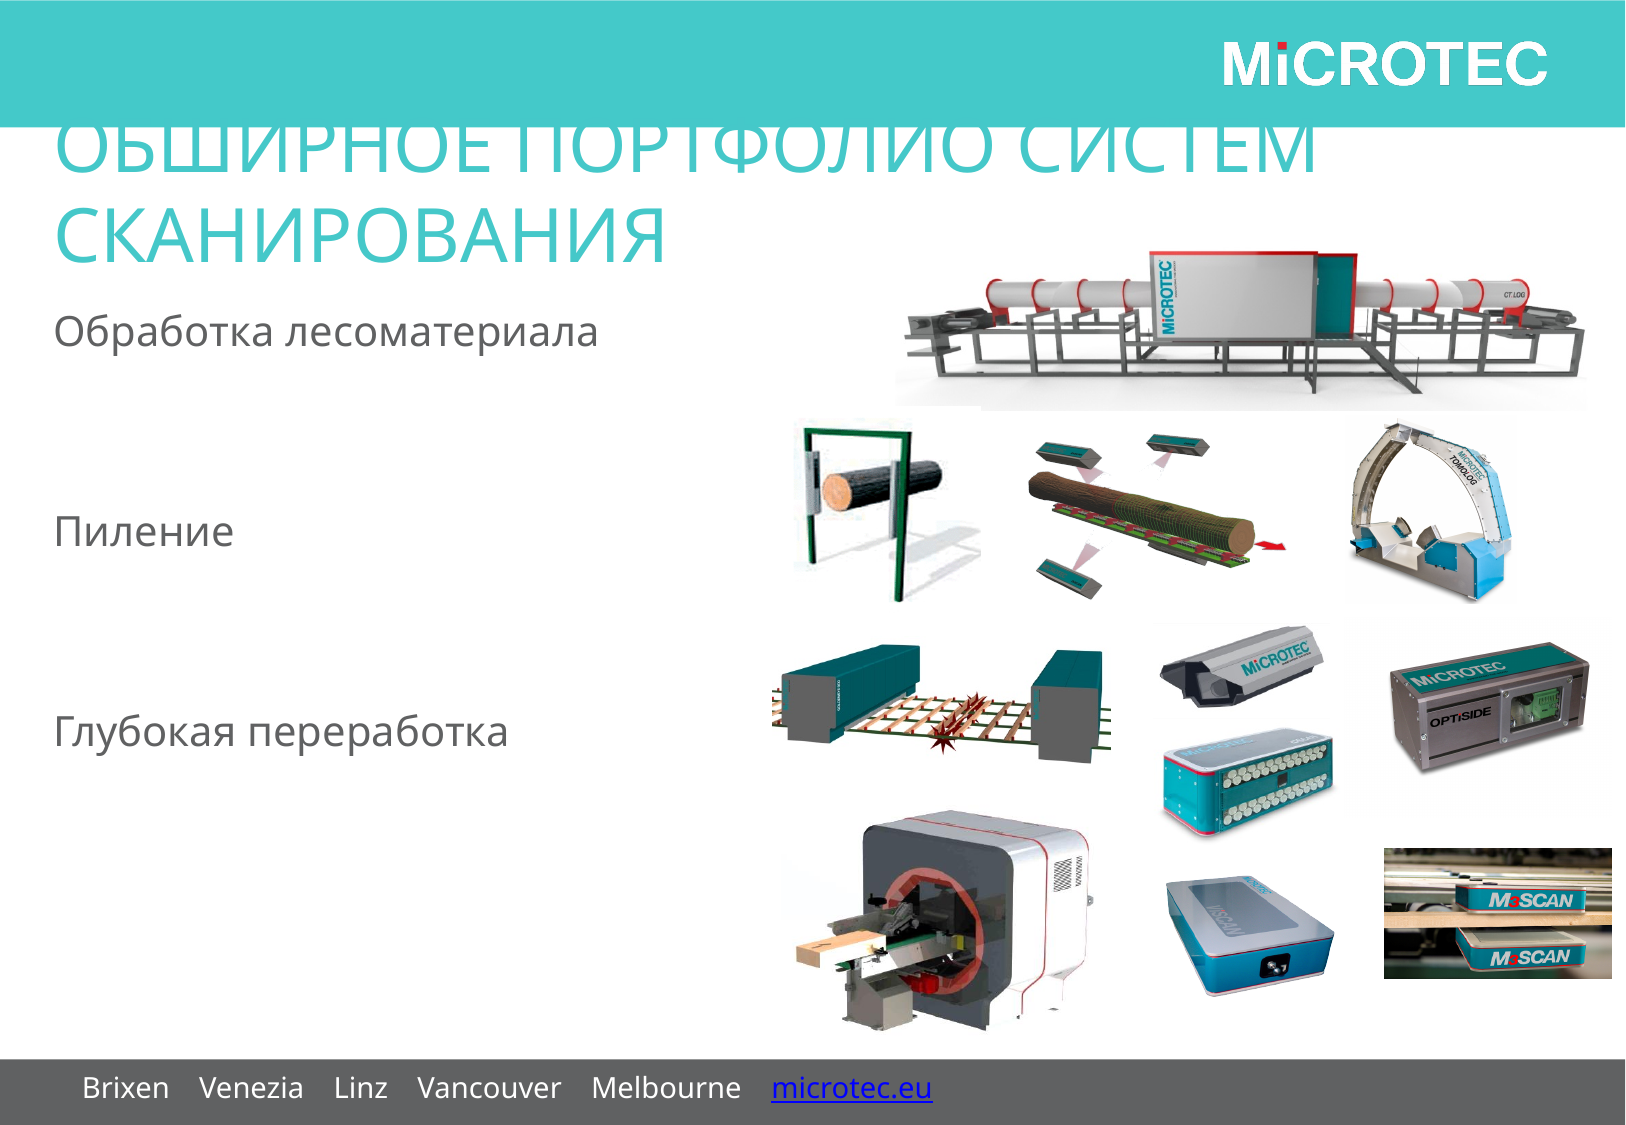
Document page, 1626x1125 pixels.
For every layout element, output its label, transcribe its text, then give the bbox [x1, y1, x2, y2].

title Обработка лесоматериала Пиление Глубокая переработка [52, 303, 688, 1020]
picture [1224, 41, 1547, 86]
text_box Brixen Venezia Linz Vancouver Melbourne microtec.eu [75, 1063, 939, 1116]
picture [1016, 420, 1291, 604]
picture [1345, 415, 1518, 604]
text_box обширное портфолио систем сканирования [38, 149, 1567, 226]
picture [1384, 848, 1612, 979]
picture [772, 636, 1111, 772]
picture [781, 617, 1612, 1044]
picture [750, 220, 1594, 618]
